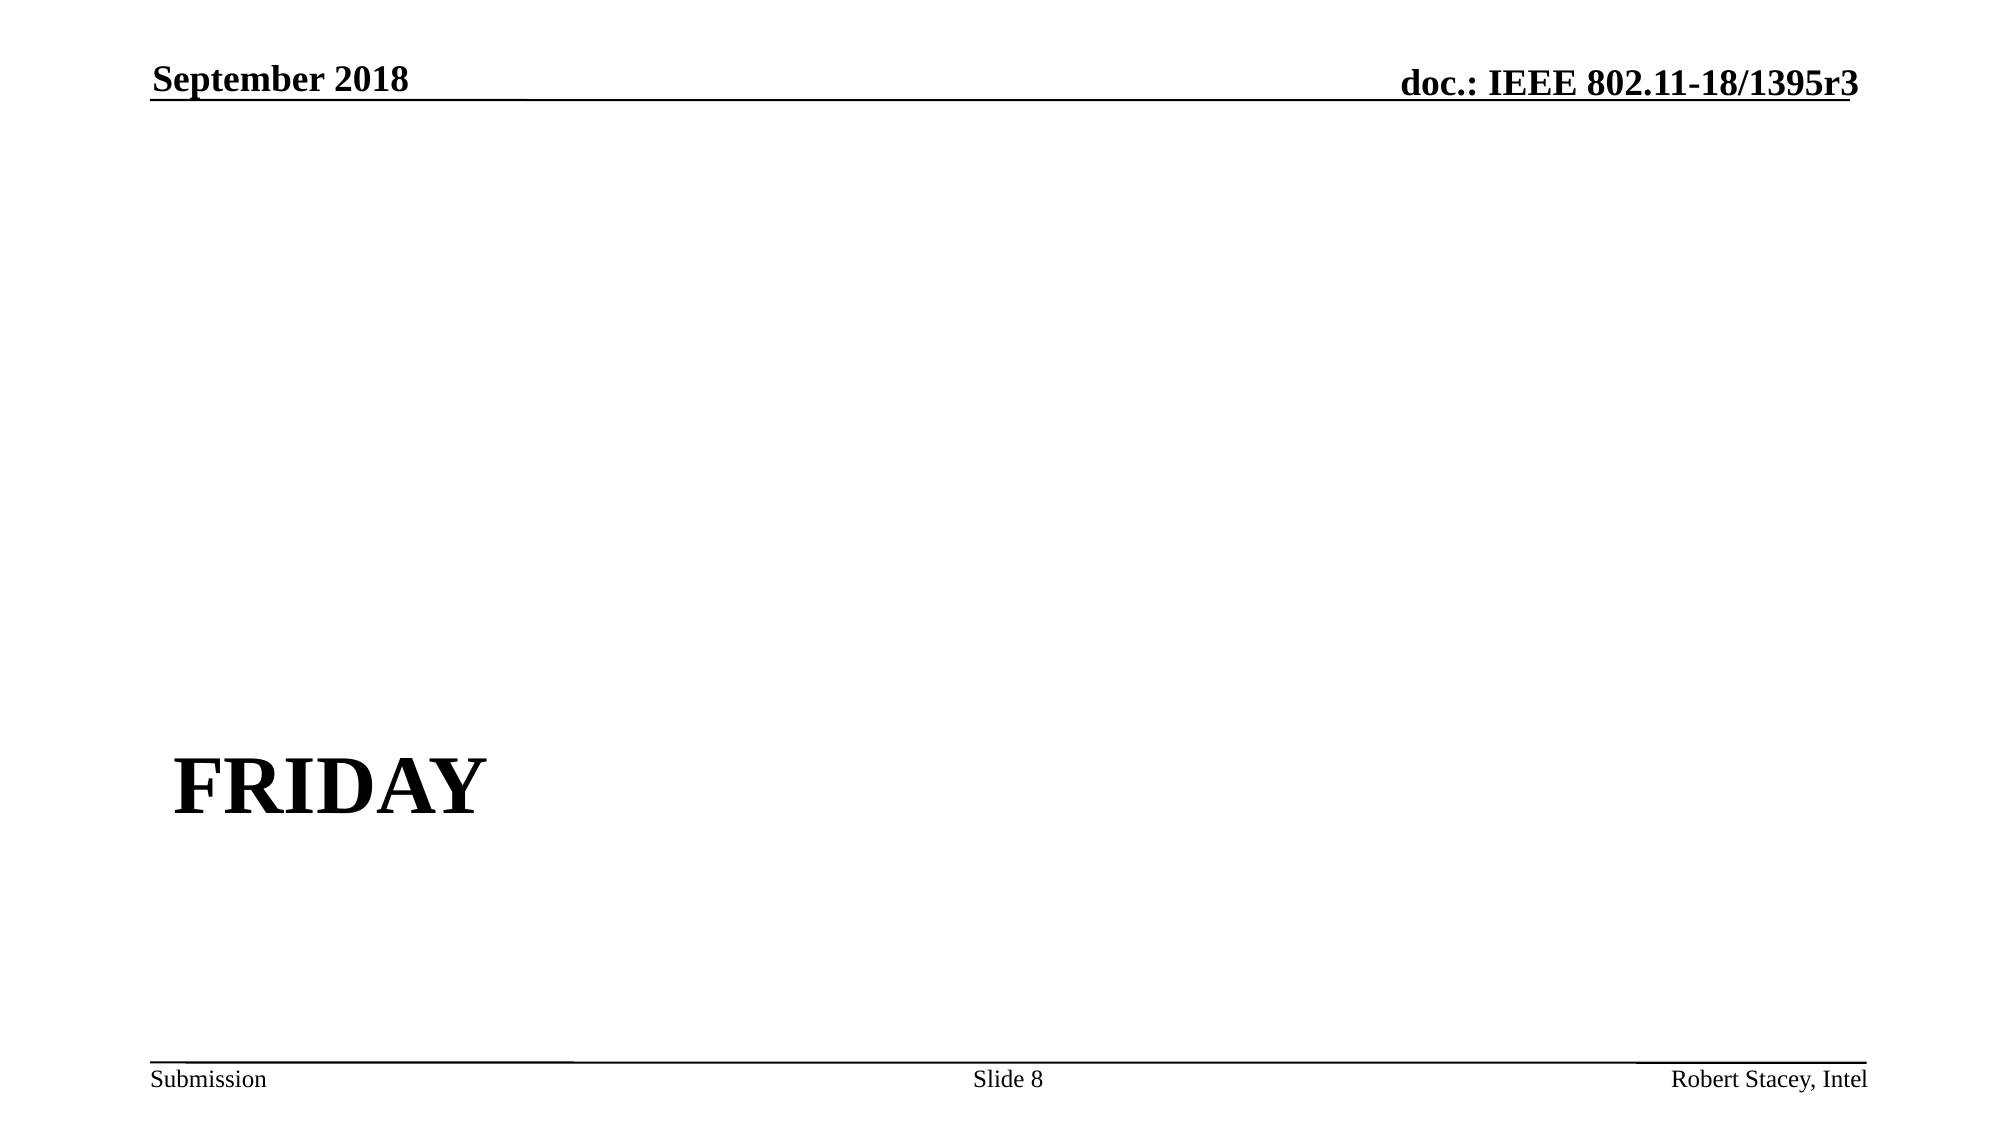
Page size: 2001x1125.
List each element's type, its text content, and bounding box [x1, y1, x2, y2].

slide_number Slide 8 [950, 1061, 1067, 1123]
title Friday [157, 722, 1859, 947]
footer Robert Stacey, Intel [1171, 1061, 1869, 1093]
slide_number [152, 54, 563, 100]
